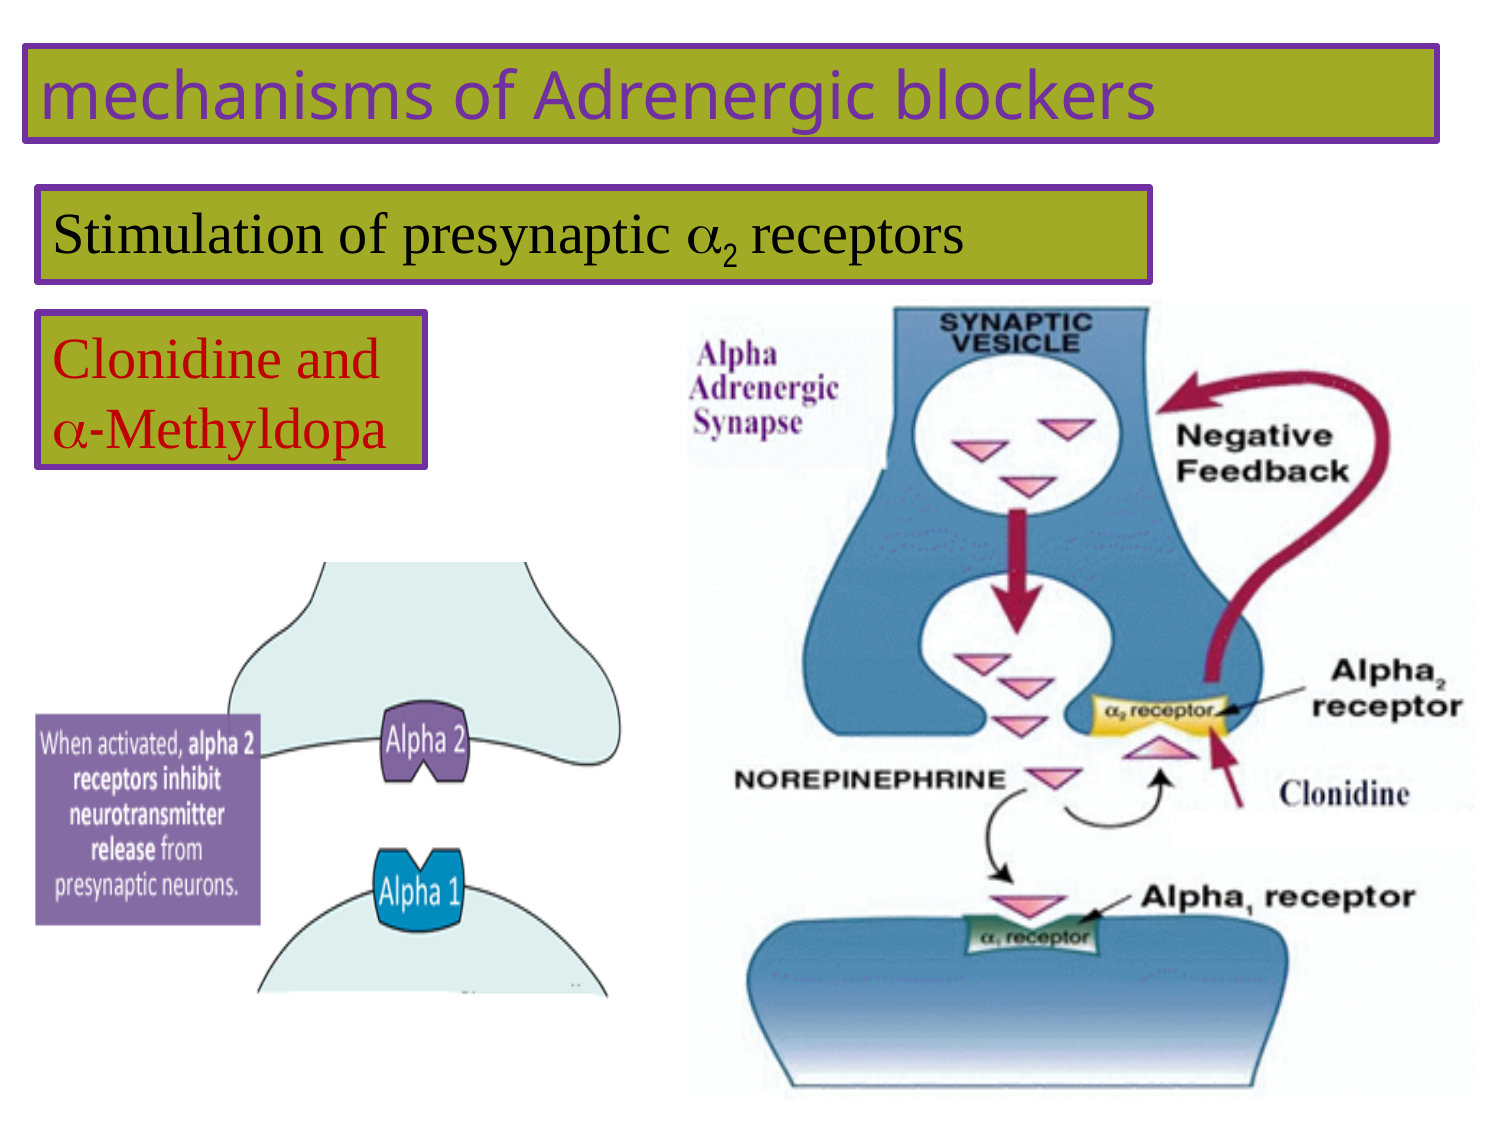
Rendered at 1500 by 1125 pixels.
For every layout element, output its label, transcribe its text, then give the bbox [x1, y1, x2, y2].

text_box mechanisms of Adrenergic blockers [24, 45, 1438, 141]
text_box Stimulation of presynaptic a2 receptors [37, 187, 1150, 282]
text_box Clonidine and a-Methyldopa [37, 312, 425, 468]
picture [687, 299, 1476, 1101]
picture [24, 562, 626, 1013]
